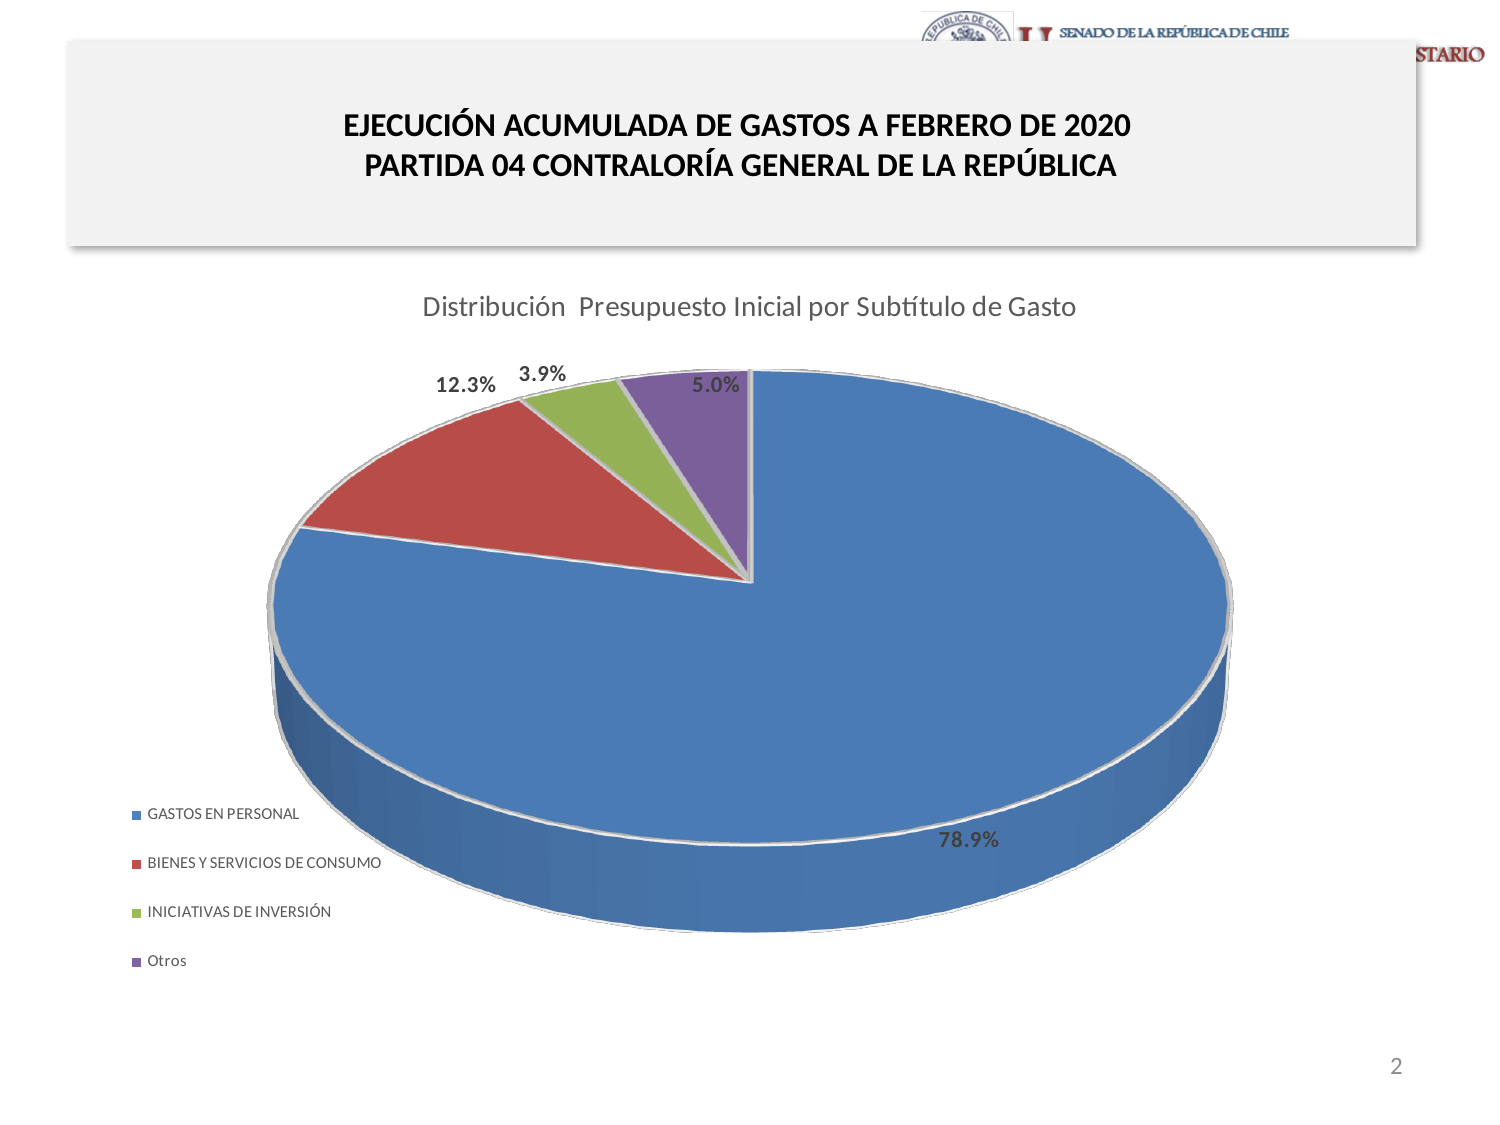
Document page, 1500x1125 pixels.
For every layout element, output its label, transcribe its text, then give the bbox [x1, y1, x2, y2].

picture [921, 0, 1500, 114]
chart [74, 262, 1426, 1006]
title EJECUCIÓN ACUMULADA DE GASTOS A FEBRERO DE 2020 PARTIDA 04 CONTRALORÍA GENERAL DE LA REPÚBLICA [67, 41, 1415, 246]
slide_number 2 [1067, 1035, 1418, 1095]
text_box [63, 219, 1414, 1047]
